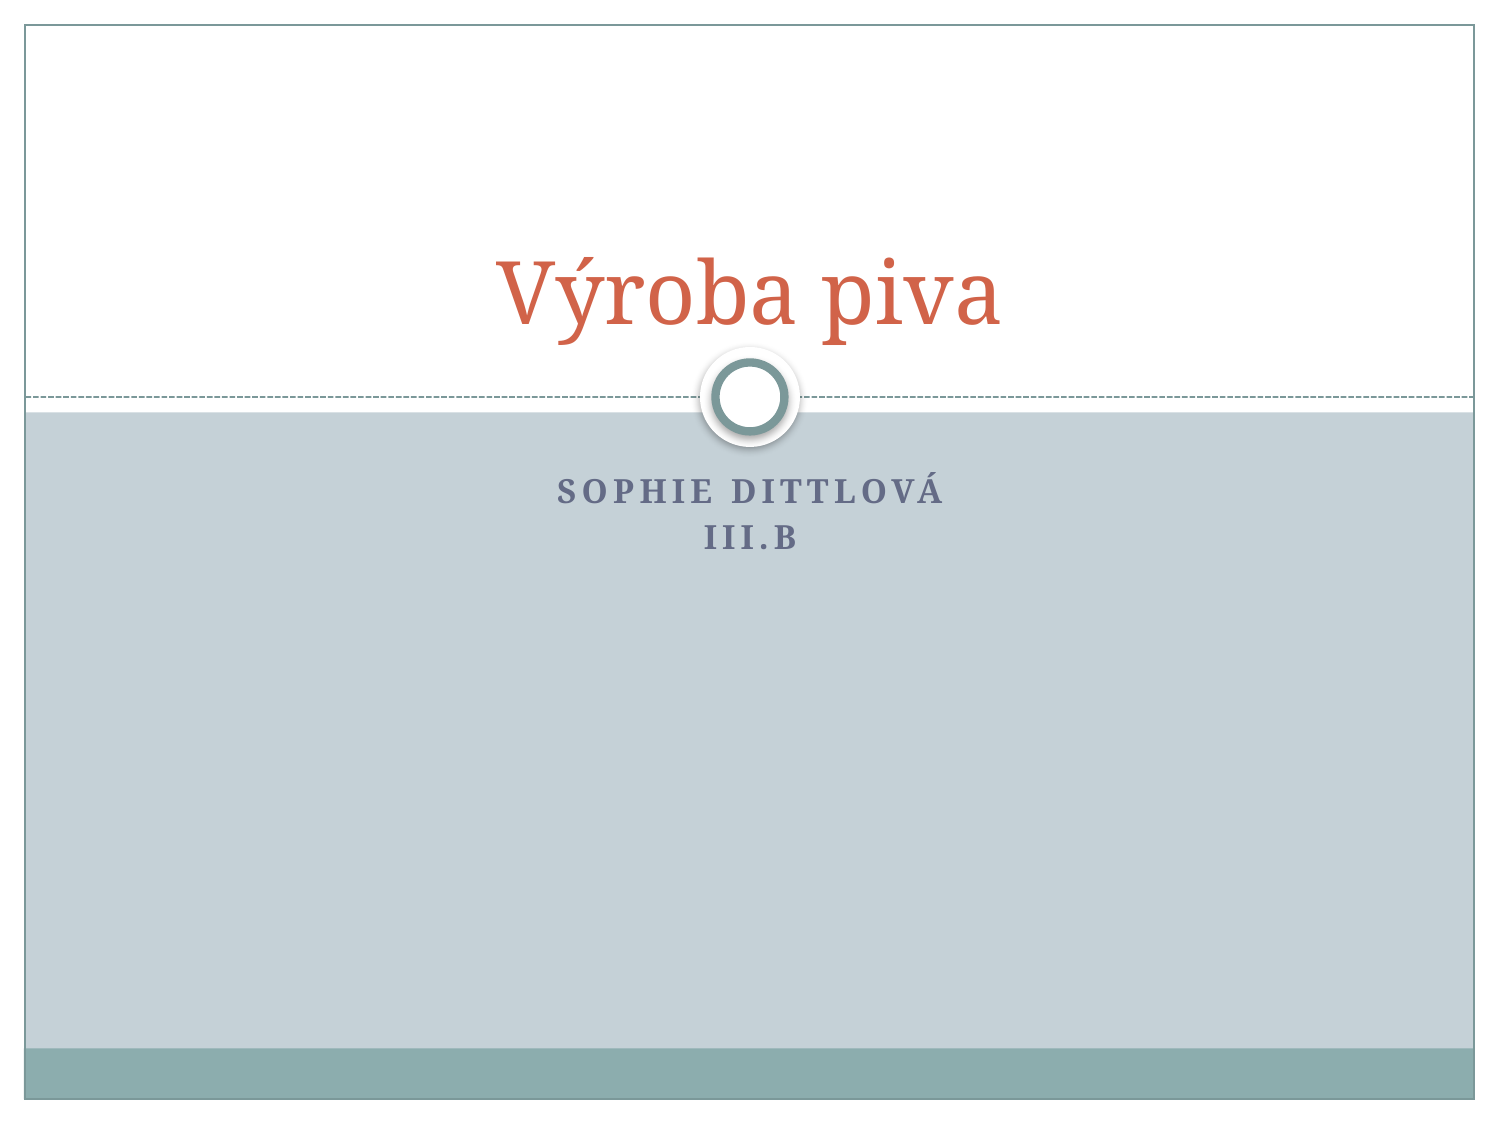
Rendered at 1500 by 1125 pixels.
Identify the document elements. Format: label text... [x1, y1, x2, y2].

subtitle Sophie Dittlová III.B [225, 462, 1275, 750]
title Výroba piva [112, 62, 1388, 350]
